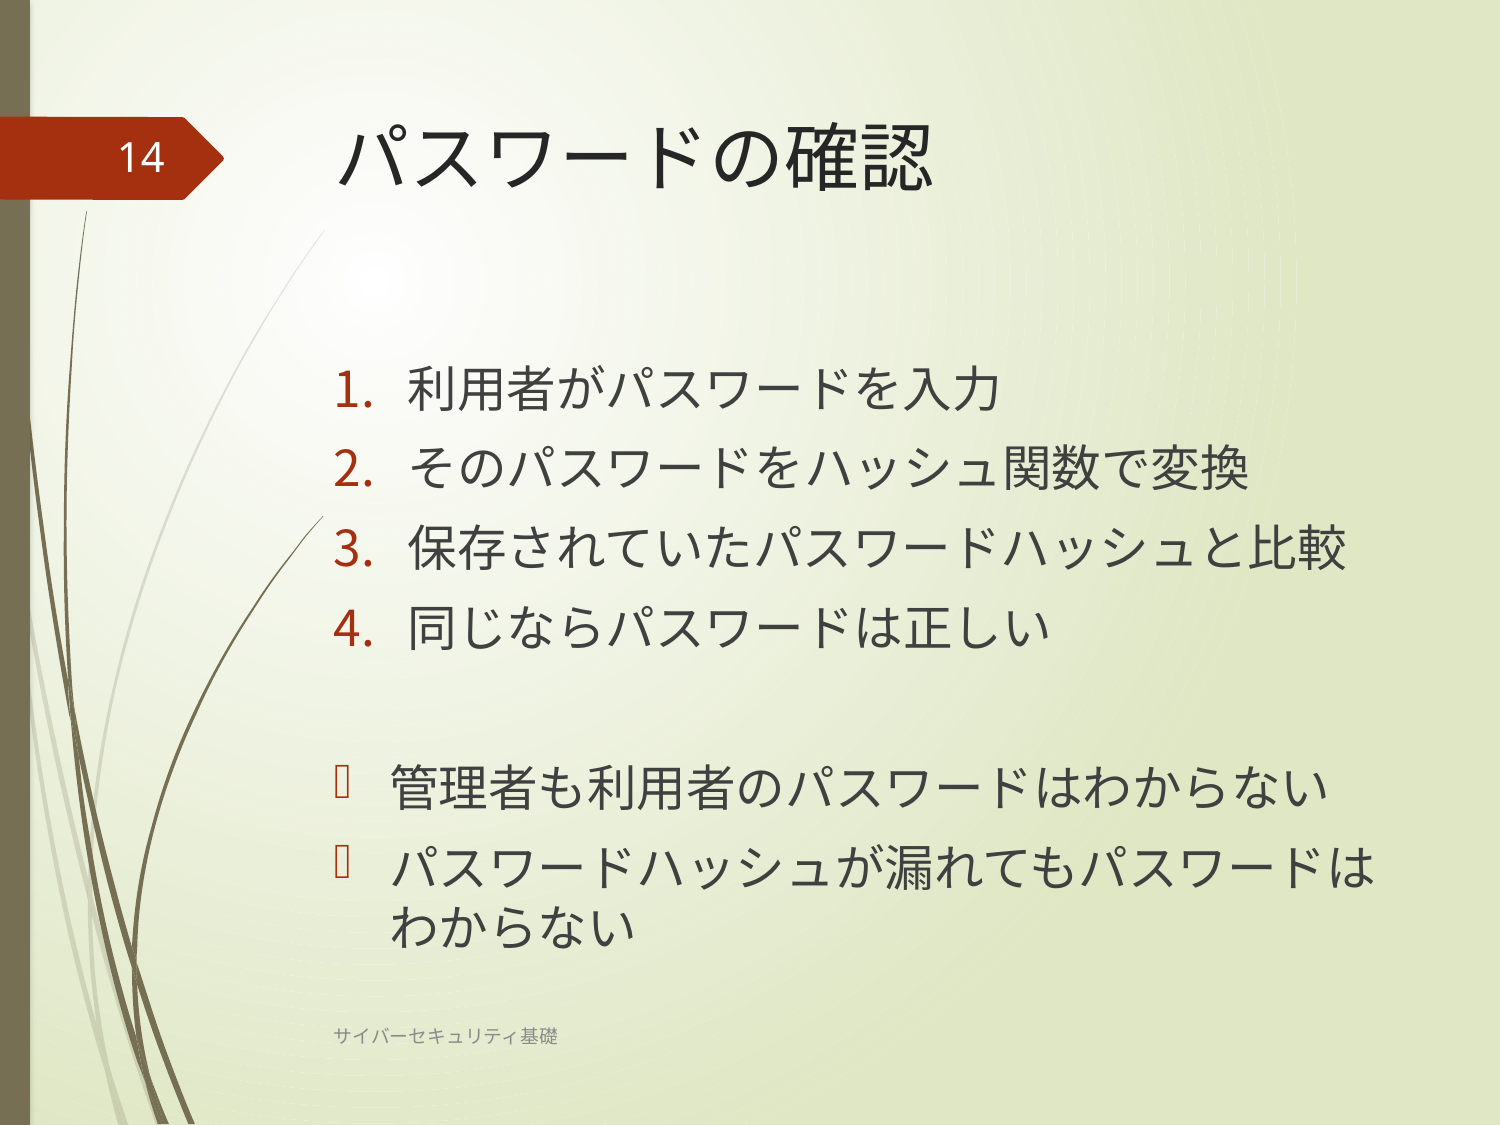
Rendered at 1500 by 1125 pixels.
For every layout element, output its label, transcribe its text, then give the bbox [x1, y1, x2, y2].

list 利用者がパスワードを入力 そのパスワードをハッシュ関数で変換 保存されていたパスワードハッシュと比較 同じならパスワードは正しい 管理者も利用者のパスワードはわからない パスワードハッシュが漏れてもパスワードはわからない [318, 350, 1400, 970]
footer サイバーセキュリティ基礎 [318, 1006, 1257, 1067]
slide_number 14 [83, 129, 180, 190]
title パスワードの確認 [319, 102, 1400, 313]
